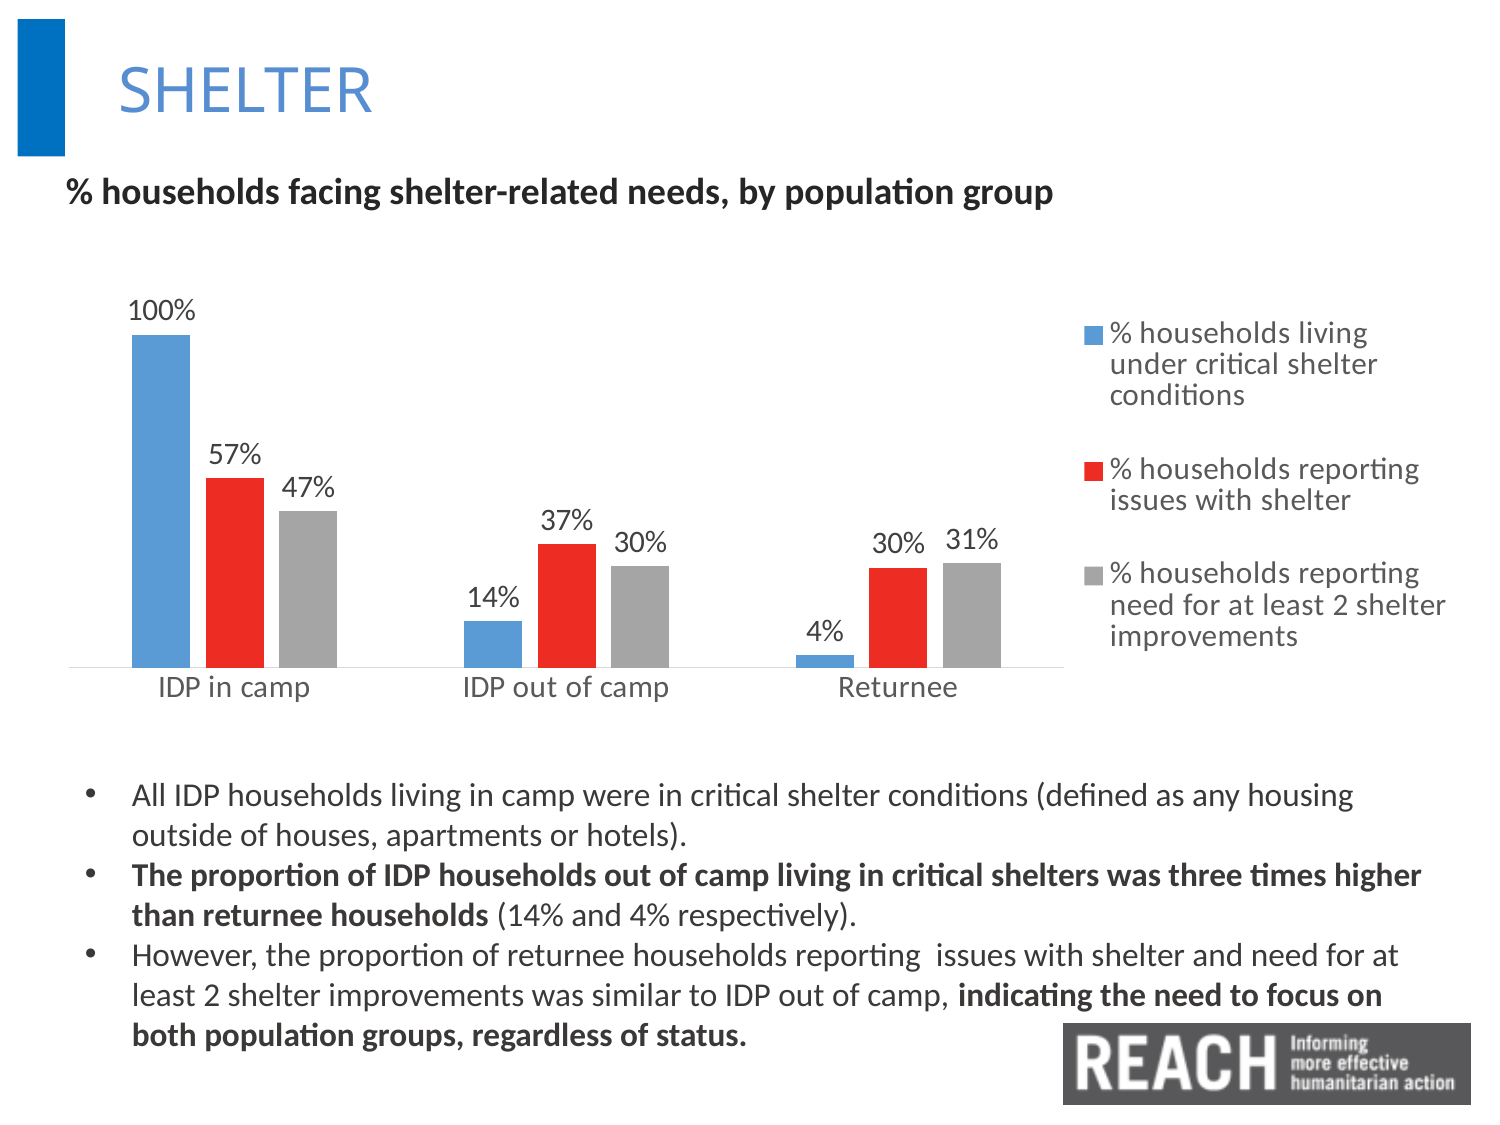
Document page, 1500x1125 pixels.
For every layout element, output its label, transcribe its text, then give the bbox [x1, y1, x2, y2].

chart [30, 232, 1471, 752]
text_box All IDP households living in camp were in critical shelter conditions (defined as any housing outside of houses, apartments or hotels). The proportion of IDP households out of camp living in critical shelters was three times higher than returnee households (14% and 4% respectively). However, the proportion of returnee households reporting issues with shelter and need for at least 2 shelter improvements was similar to IDP out of camp, indicating the need to focus on both population groups, regardless of status. [70, 766, 1459, 1061]
picture [1063, 1023, 1471, 1105]
slide_number 25 [1059, 1061, 1063, 1103]
text_box % households facing shelter-related needs, by population group [51, 159, 1398, 219]
title SHELTER [103, 19, 1397, 159]
